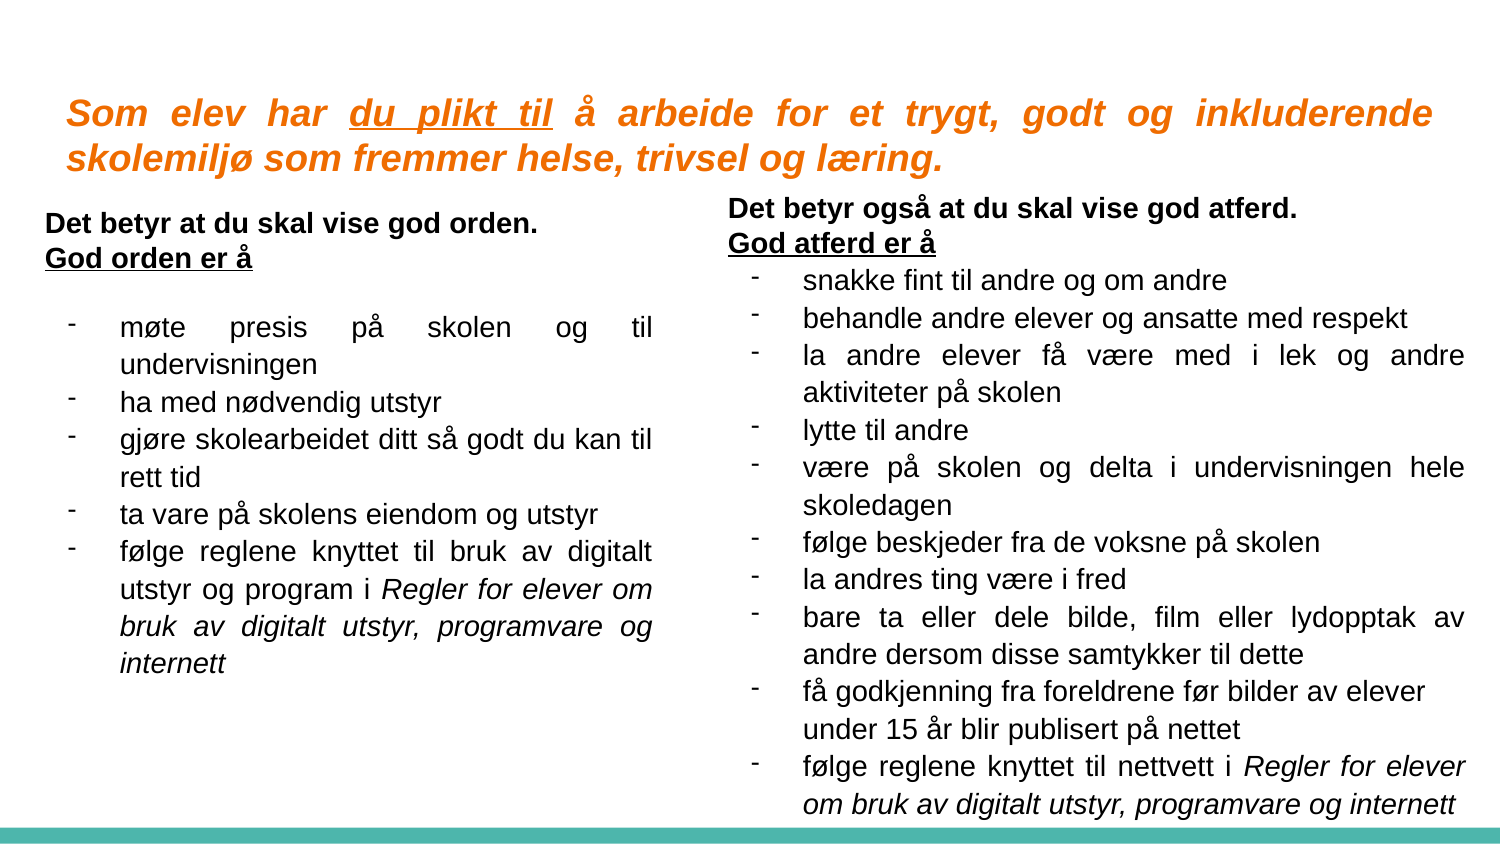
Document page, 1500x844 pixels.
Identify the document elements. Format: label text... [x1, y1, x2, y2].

text_box Det betyr også at du skal vise god atferd. God atferd er å snakke fint til andre og om andre behandle andre elever og ansatte med respekt la andre elever få være med i lek og andre aktiviteter på skolen lytte til andre være på skolen og delta i undervisningen hele skoledagen følge beskjeder fra de voksne på skolen la andres ting være i fred bare ta eller dele bilde, film eller lydopptak av andre dersom disse samtykker til dette få godkjenning fra foreldrene før bilder av elever under 15 år blir publisert på nettet følge reglene knyttet til nettvett i Regler for elever om bruk av digitalt utstyr, programvare og internett [712, 174, 1481, 844]
title Som elev har du plikt til å arbeide for et trygt, godt og inkluderende skolemiljø som fremmer helse, trivsel og læring. [51, 72, 1449, 189]
text_box Det betyr at du skal vise god orden. God orden er å møte presis på skolen og til undervisningen ha med nødvendig utstyr gjøre skolearbeidet ditt så godt du kan til rett tid ta vare på skolens eiendom og utstyr følge reglene knyttet til bruk av digitalt utstyr og program i Regler for elever om bruk av digitalt utstyr, programvare og internett [29, 188, 669, 730]
